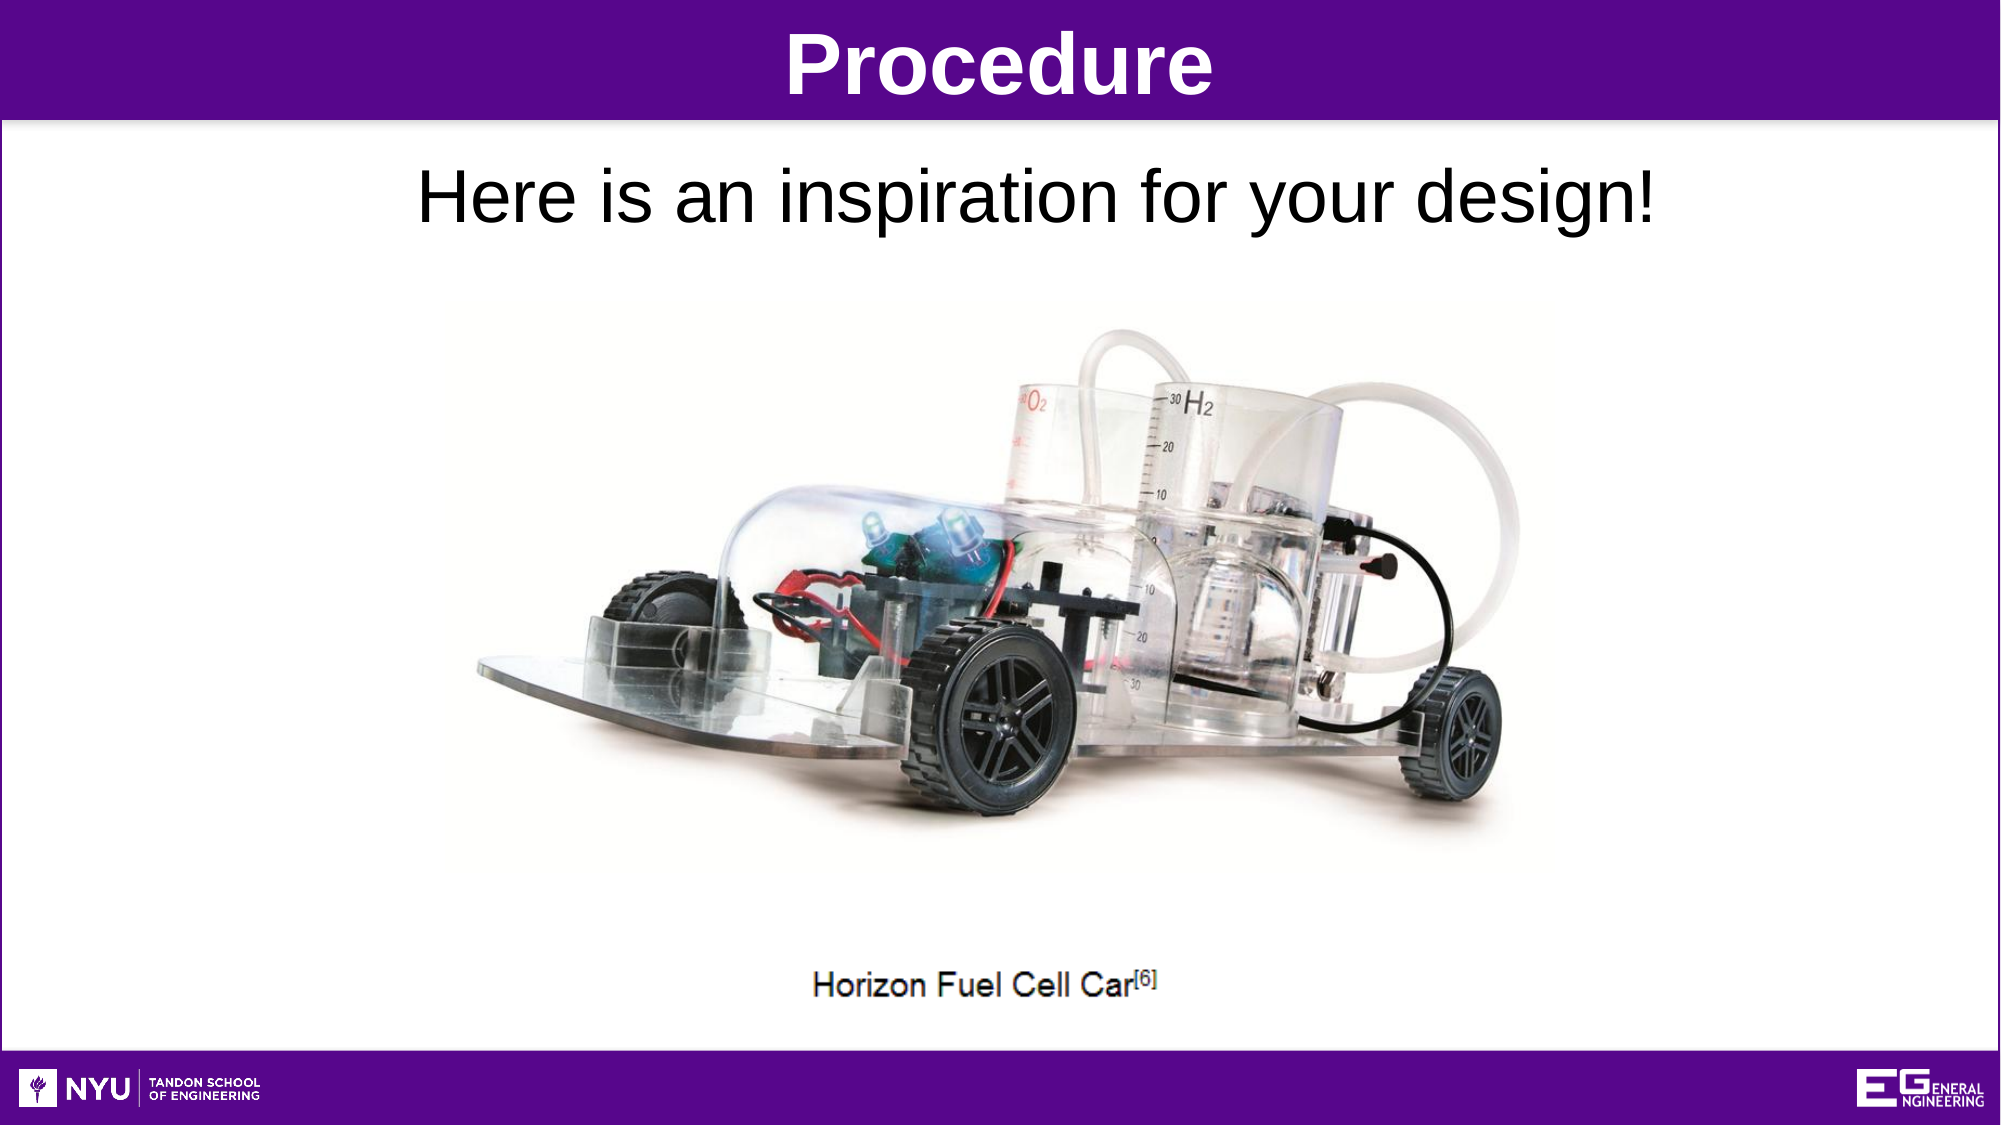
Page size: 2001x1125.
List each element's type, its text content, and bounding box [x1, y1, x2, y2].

picture [1856, 1069, 1984, 1107]
list Procedure [0, 0, 2000, 120]
picture [19, 1069, 260, 1107]
picture [445, 301, 1555, 875]
picture [789, 952, 1213, 1026]
list Here is an inspiration for your design! [0, 149, 2000, 1026]
